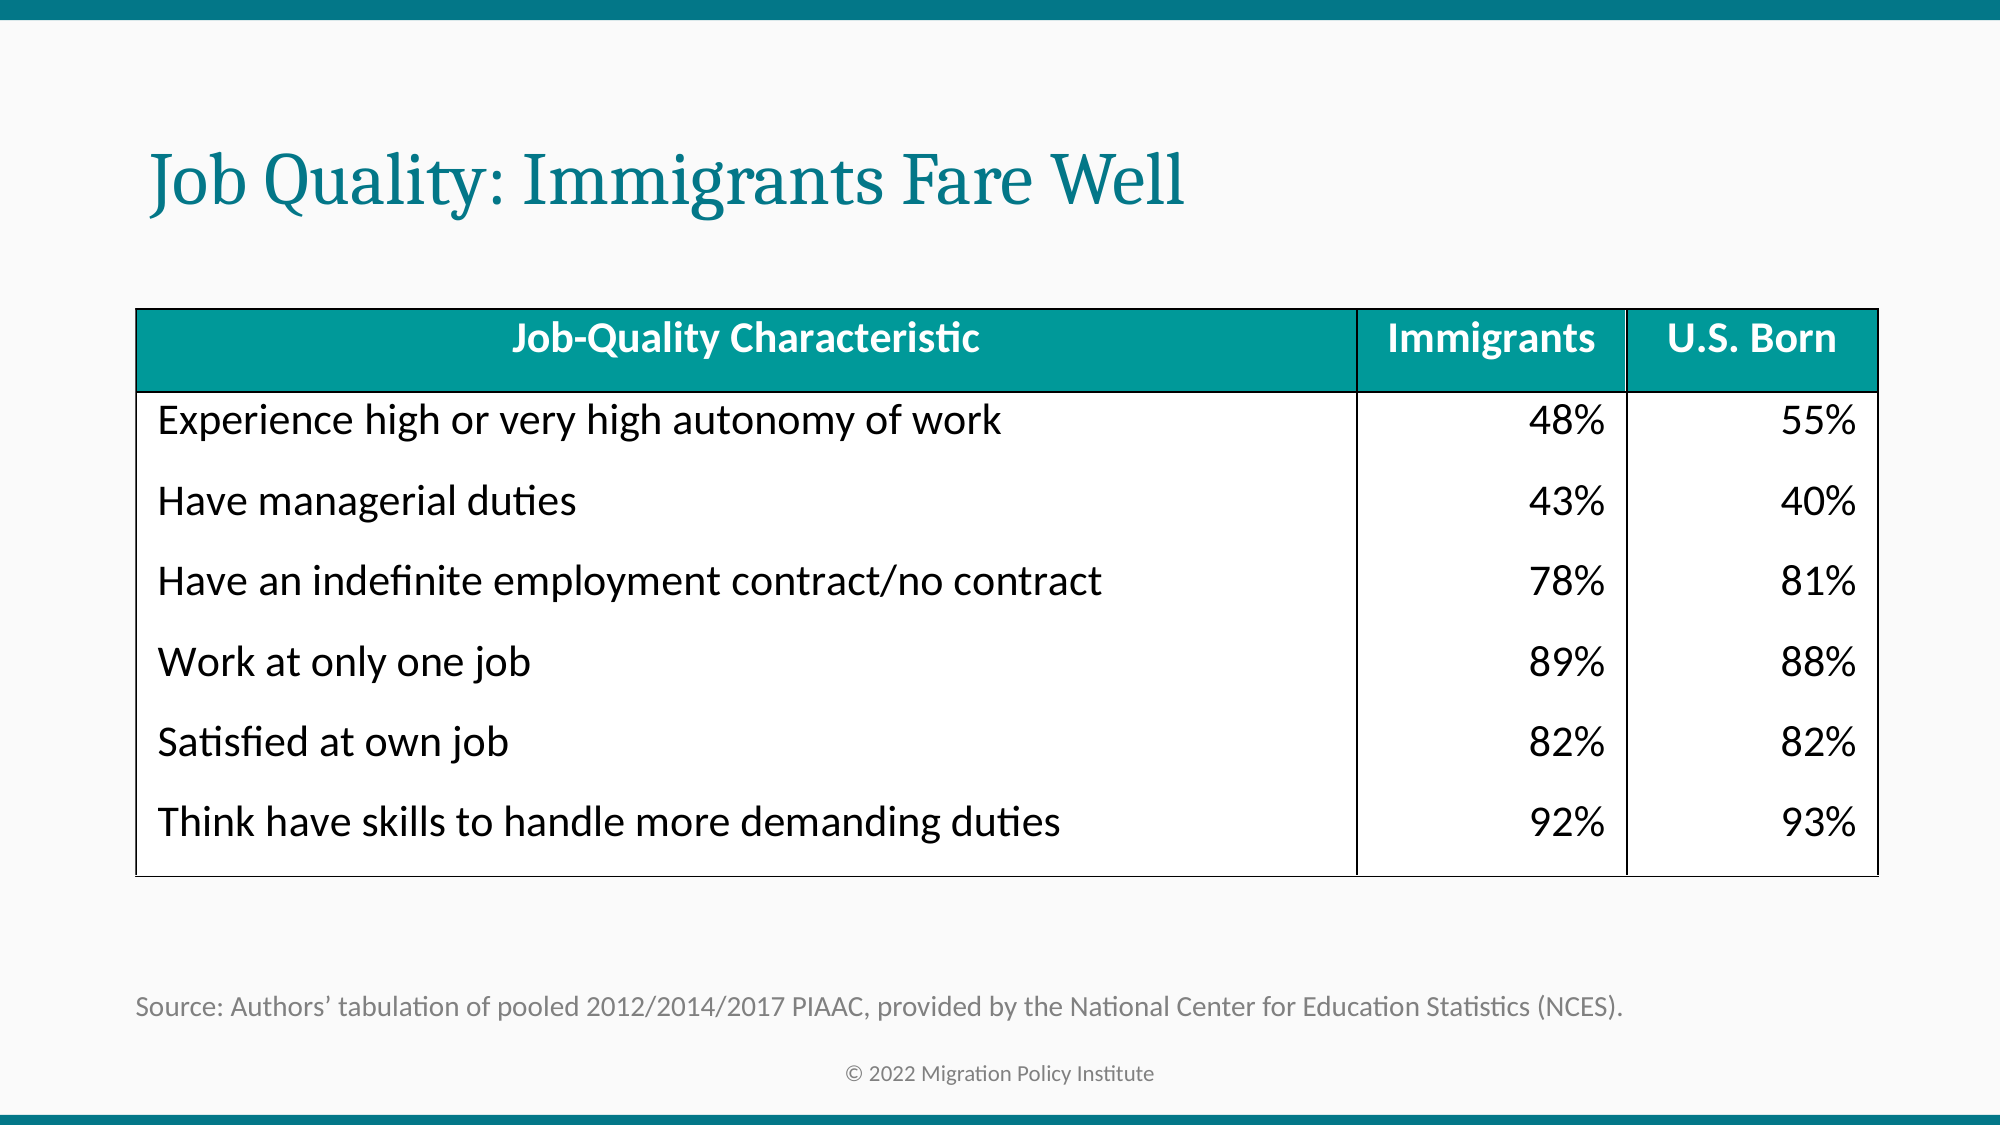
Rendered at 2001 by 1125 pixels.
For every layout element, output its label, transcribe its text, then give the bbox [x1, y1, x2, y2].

footer © 2022 Migration Policy Institute [662, 1042, 1338, 1103]
title Job Quality: Immigrants Fare Well [135, 59, 1861, 277]
picture [135, 308, 2000, 980]
text_box Source: Authors’ tabulation of pooled 2012/2014/2017 PIAAC, provided by the National Center for Education Statistics (NCES). [120, 979, 1781, 1030]
